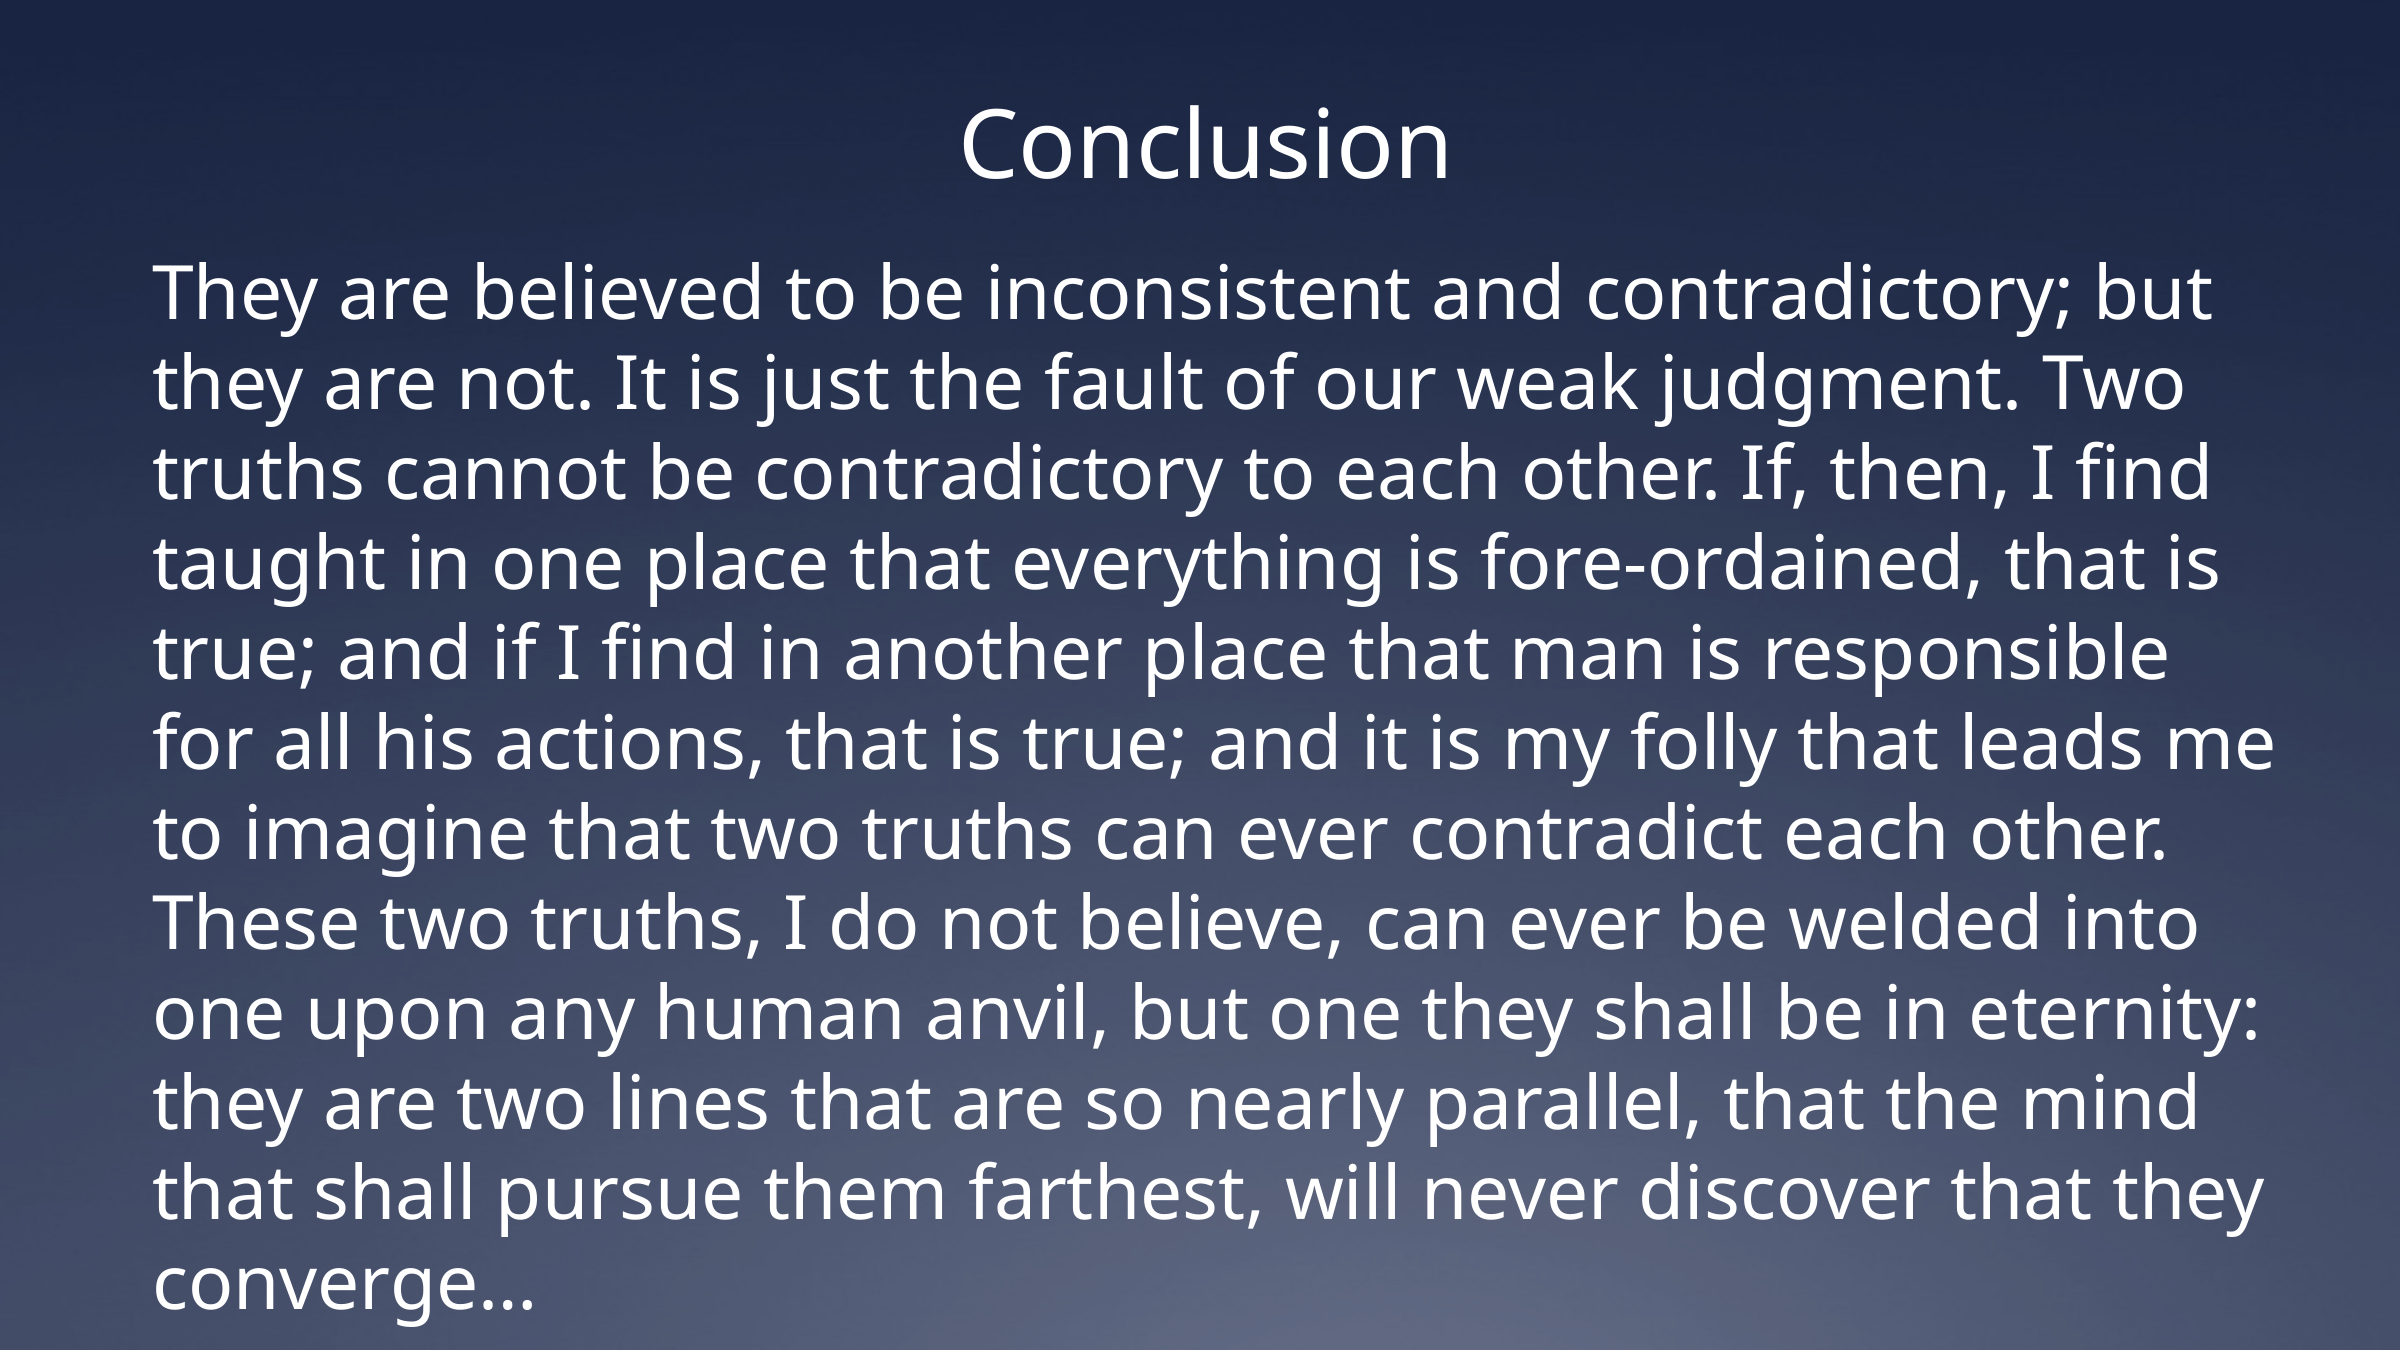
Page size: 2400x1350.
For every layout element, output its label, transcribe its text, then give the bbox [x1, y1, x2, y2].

text_box They are believed to be inconsistent and contradictory; but they are not. It is just the fault of our weak judgment. Two truths cannot be contradictory to each other. If, then, I find taught in one place that everything is fore-ordained, that is true; and if I find in another place that man is responsible for all his actions, that is true; and it is my folly that leads me to imagine that two truths can ever contradict each other. These two truths, I do not believe, can ever be welded into one upon any human anvil, but one they shall be in eternity: they are two lines that are so nearly parallel, that the mind that shall pursue them farthest, will never discover that they converge… [137, 237, 2300, 1350]
text_box Conclusion [124, 75, 2288, 205]
